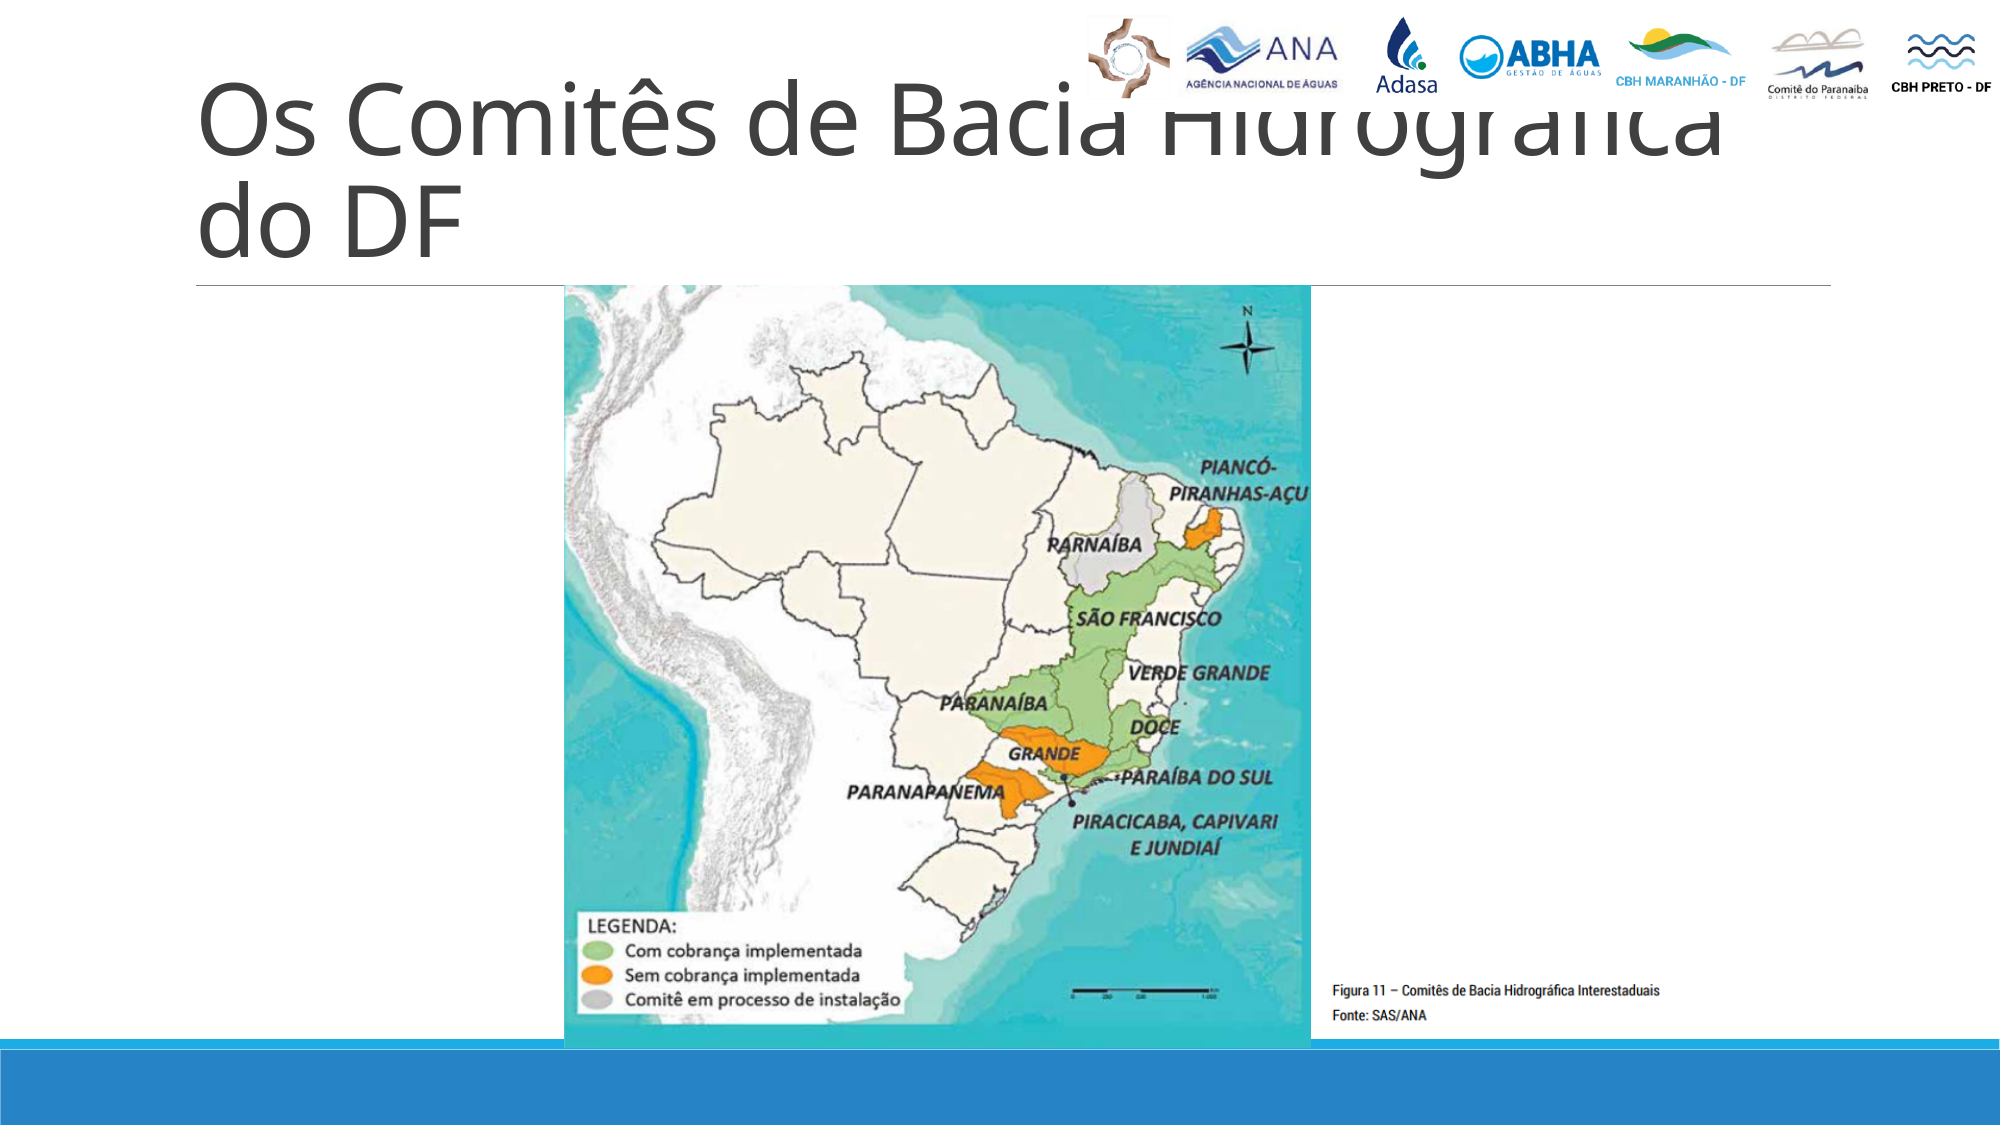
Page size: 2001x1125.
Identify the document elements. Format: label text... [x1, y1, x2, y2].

picture [1073, 12, 2000, 113]
title Os Comitês de Bacia Hidrográfica do DF [180, 47, 1830, 285]
picture [1330, 972, 1673, 1026]
picture [563, 284, 1312, 1048]
